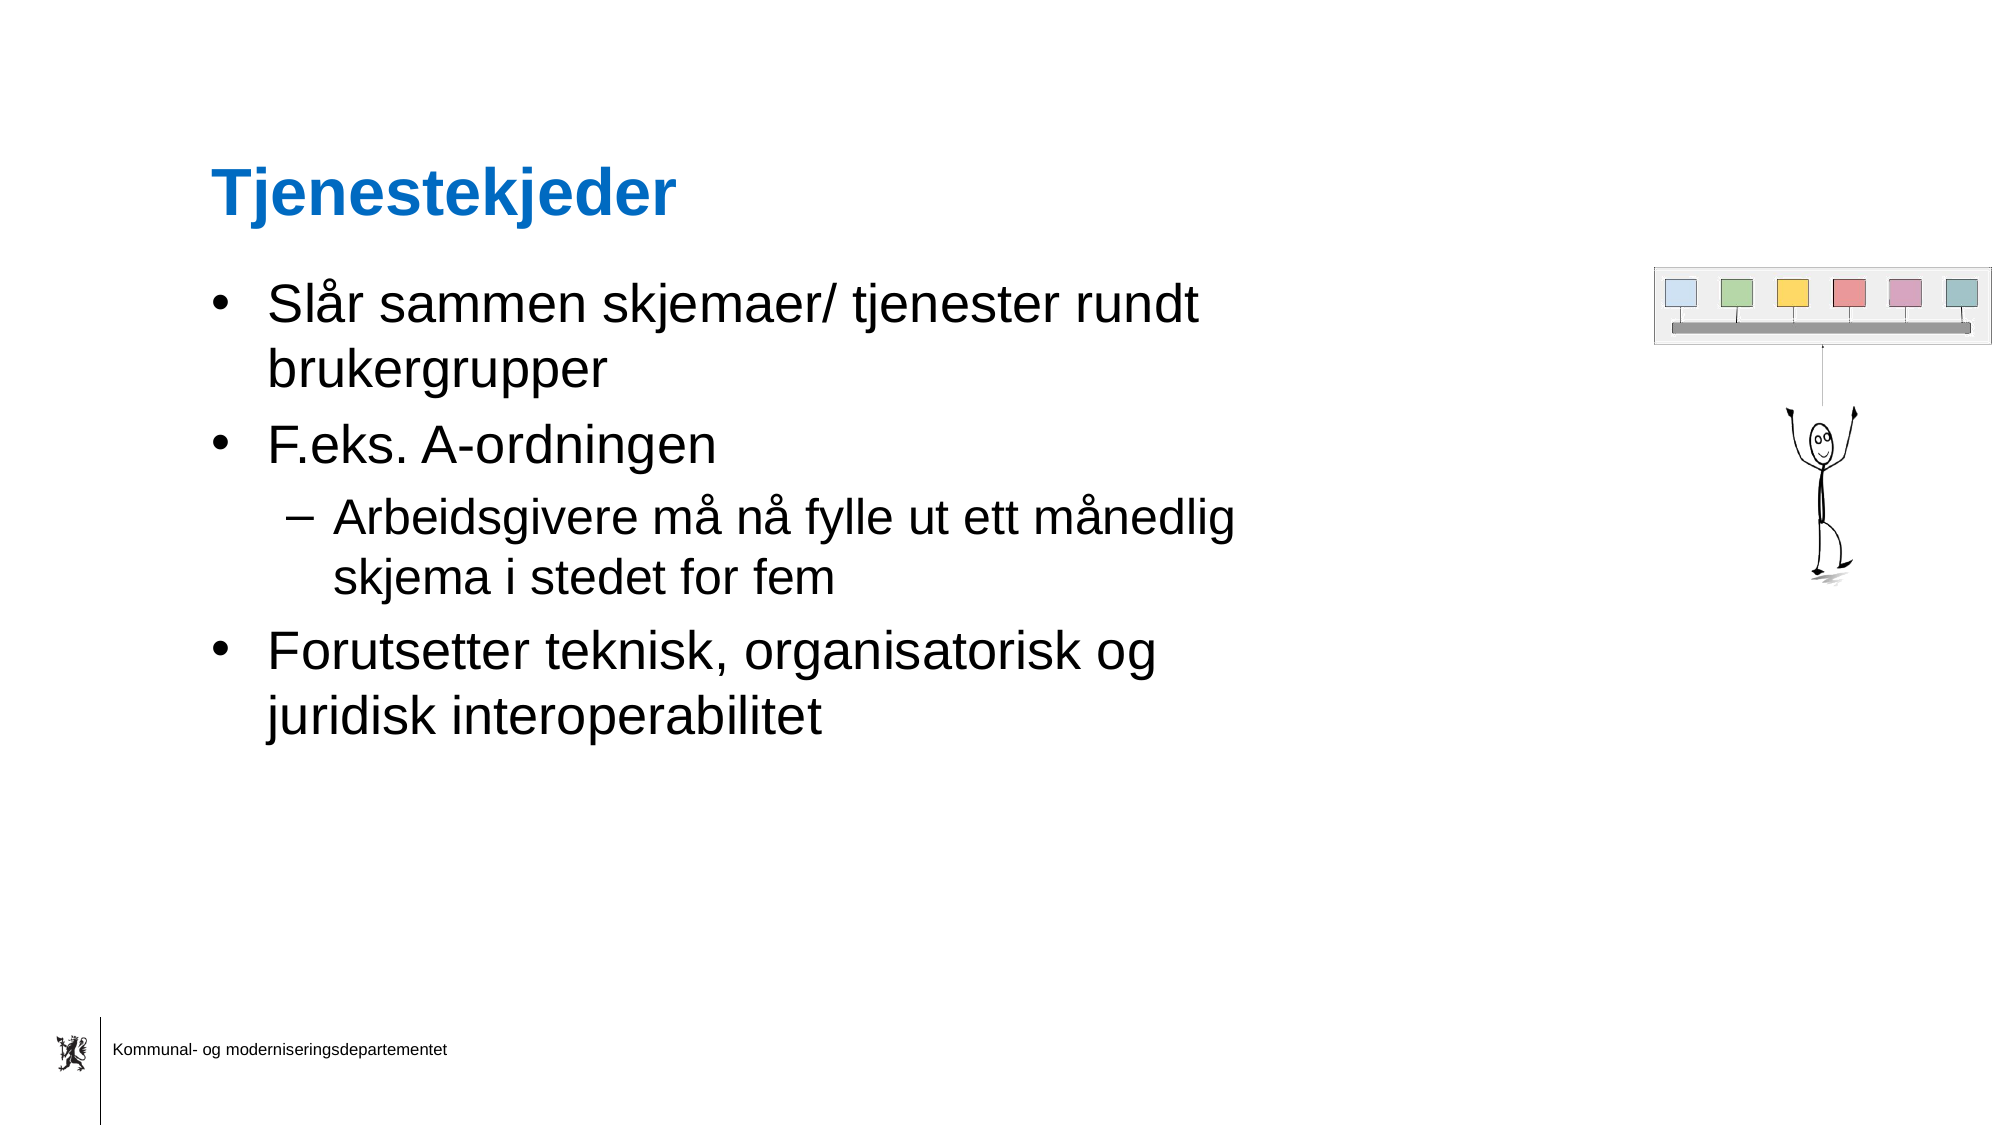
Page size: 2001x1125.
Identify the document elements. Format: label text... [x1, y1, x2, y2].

picture [1642, 255, 2001, 608]
list Slår sammen skjemaer/ tjenester rundt brukergrupper F.eks. A-ordningen Arbeidsgivere må nå fylle ut ett månedlig skjema i stedet for fem Forutsetter teknisk, organisatorisk og juridisk interoperabilitet [196, 260, 1261, 1004]
title Tjenestekjeder [196, 48, 1804, 237]
picture [56, 1035, 87, 1072]
